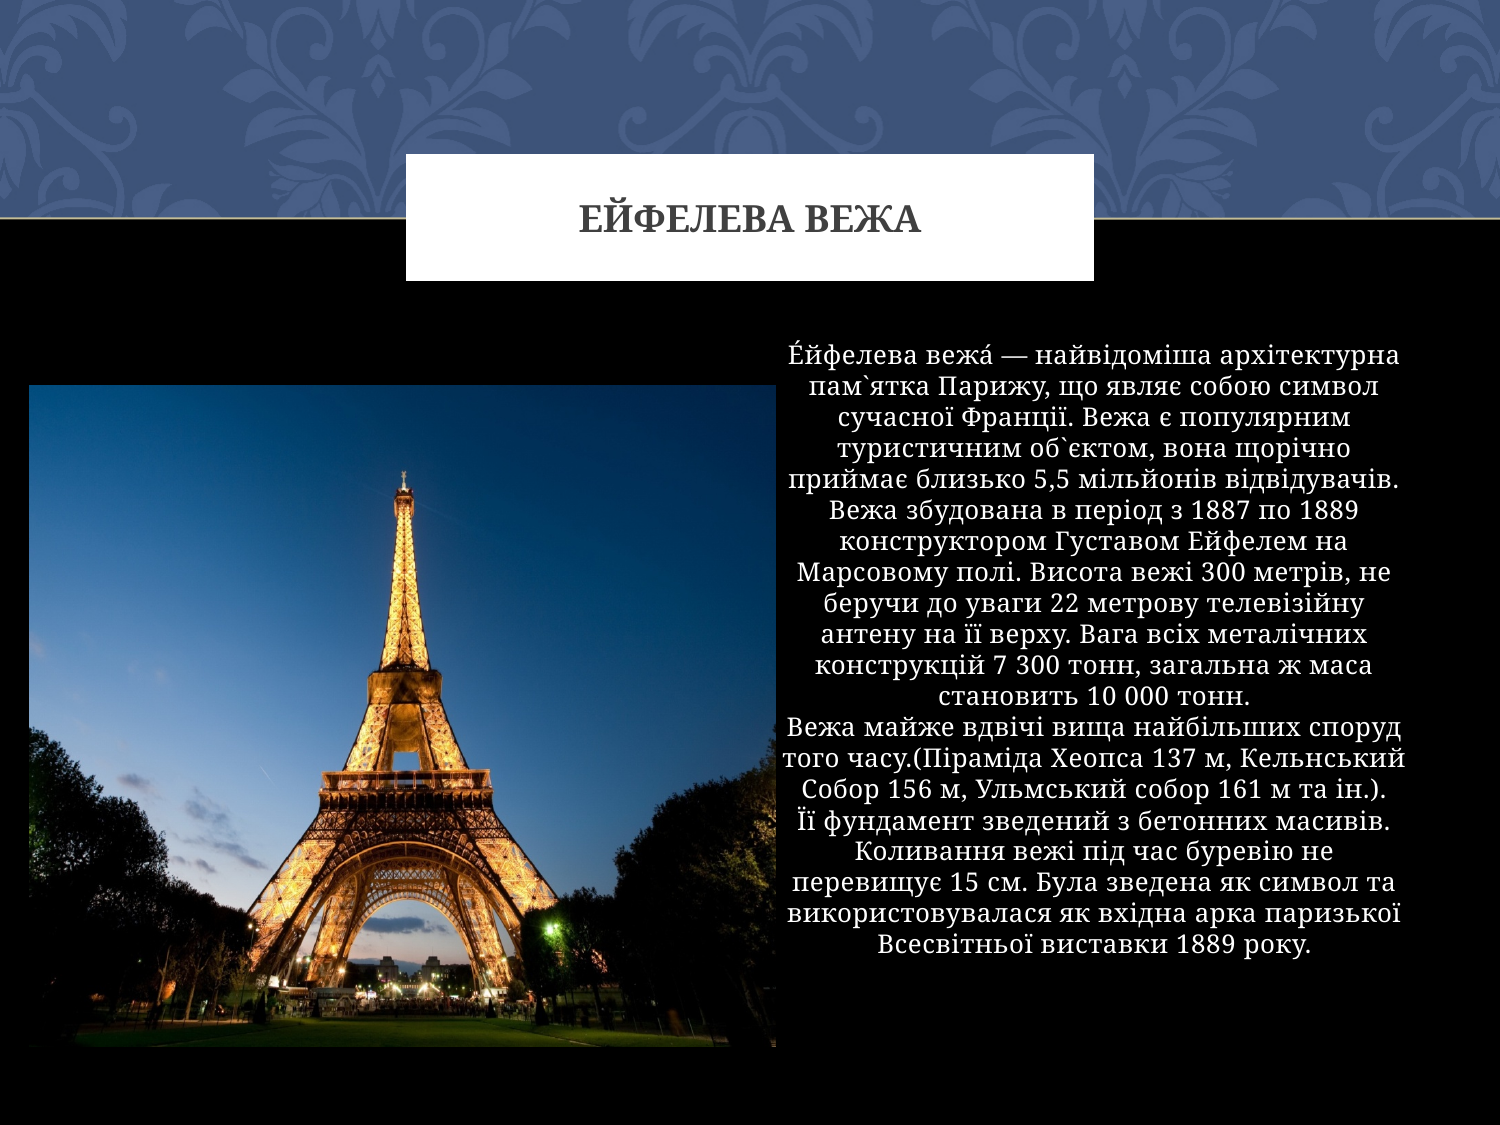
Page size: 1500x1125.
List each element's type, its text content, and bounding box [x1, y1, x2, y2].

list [29, 385, 776, 1048]
list Е́йфелева вежа́ — найвідоміша архітектурна пам`ятка Парижу, що являє собою символ сучасної Франції. Вежа є популярним туристичним об`єктом, вона щорічно приймає близько 5,5 мільйонів відвідувачів. Вежа збудована в період з 1887 по 1889 конструктором Густавом Ейфелем на Марсовому полі. Висота вежі 300 метрів, не беручи до уваги 22 метрову телевізійну антену на її верху. Вага всіх металічних конструкцій 7 300 тонн, загальна ж маса становить 10 000 тонн. Вежа майже вдвічі вища найбільших споруд того часу.(Піраміда Хеопса 137 м, Кельнський Собор 156 м, Ульмський собор 161 м та ін.). Її фундамент зведений з бетонних масивів. Коливання вежі під час буревію не перевищує 15 см. Була зведена як символ та використовувалася як вхідна арка паризької Всесвітньої виставки 1889 року. [765, 331, 1425, 989]
title Ейфелева вежа [406, 154, 1094, 281]
